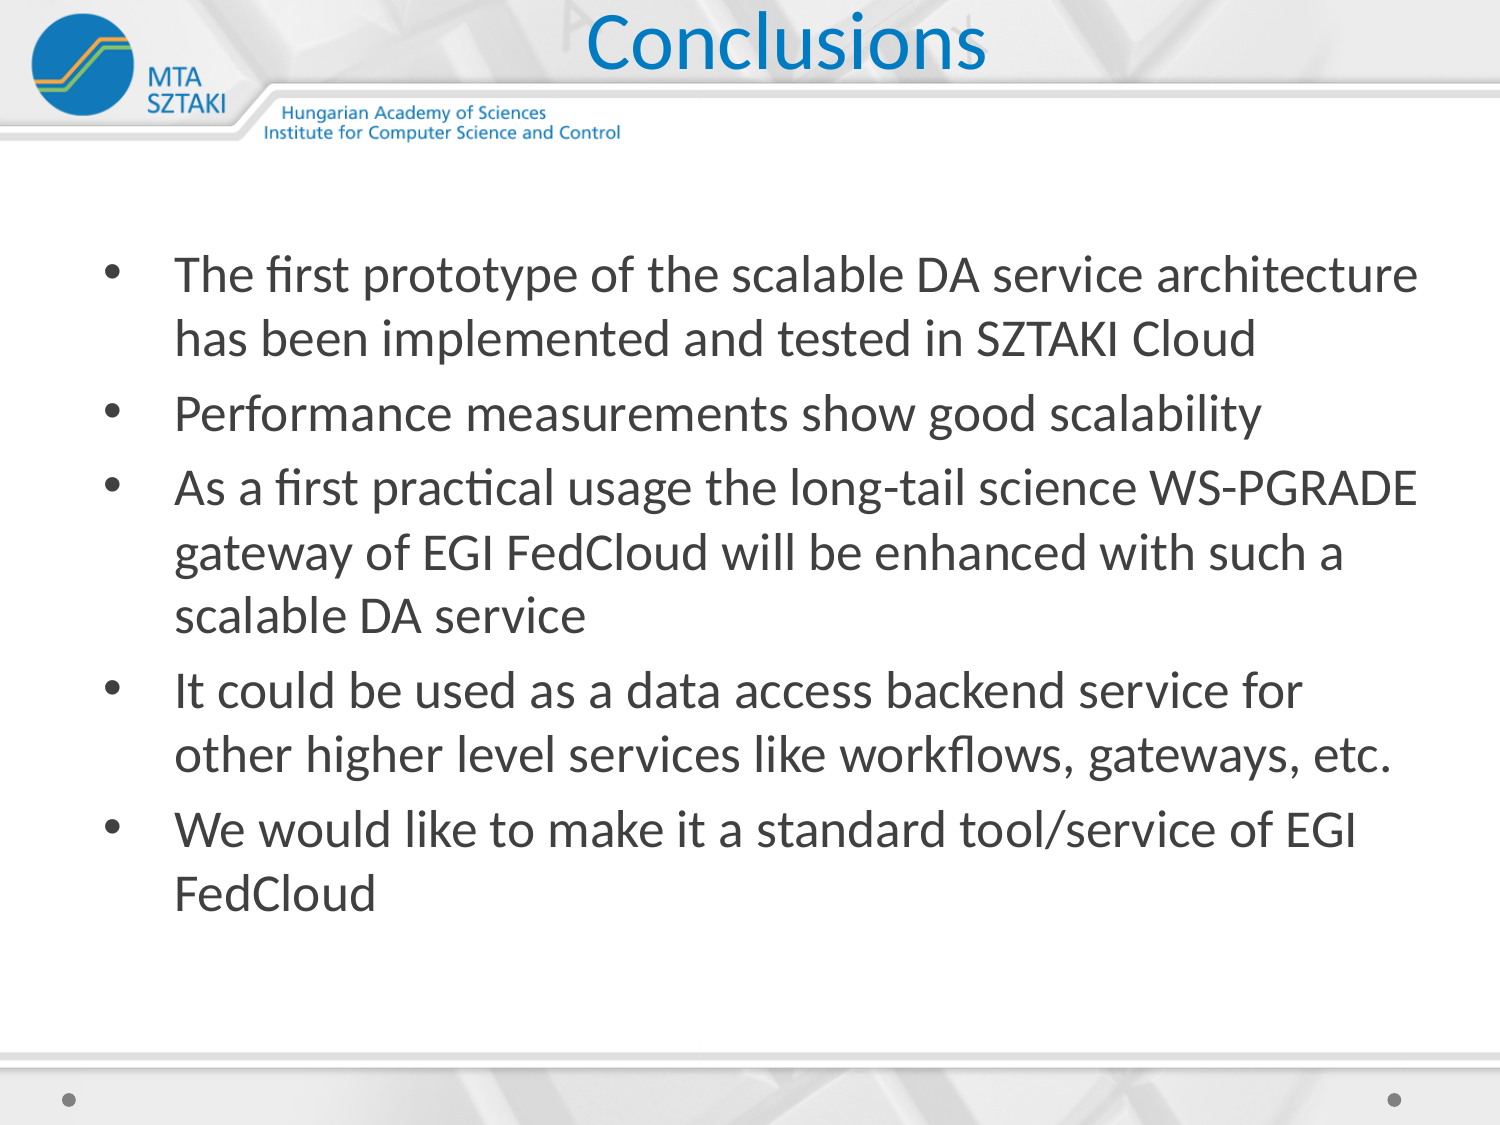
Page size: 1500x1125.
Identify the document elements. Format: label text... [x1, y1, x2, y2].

picture [0, 0, 1500, 1125]
list The first prototype of the scalable DA service architecture has been implemented and tested in SZTAKI Cloud Performance measurements show good scalability As a first practical usage the long-tail science WS-PGRADE gateway of EGI FedCloud will be enhanced with such a scalable DA service It could be used as a data access backend service for other higher level services like workflows, gateways, etc. We would like to make it a standard tool/service of EGI FedCloud [88, 231, 1439, 988]
title Conclusions [112, 0, 1463, 151]
